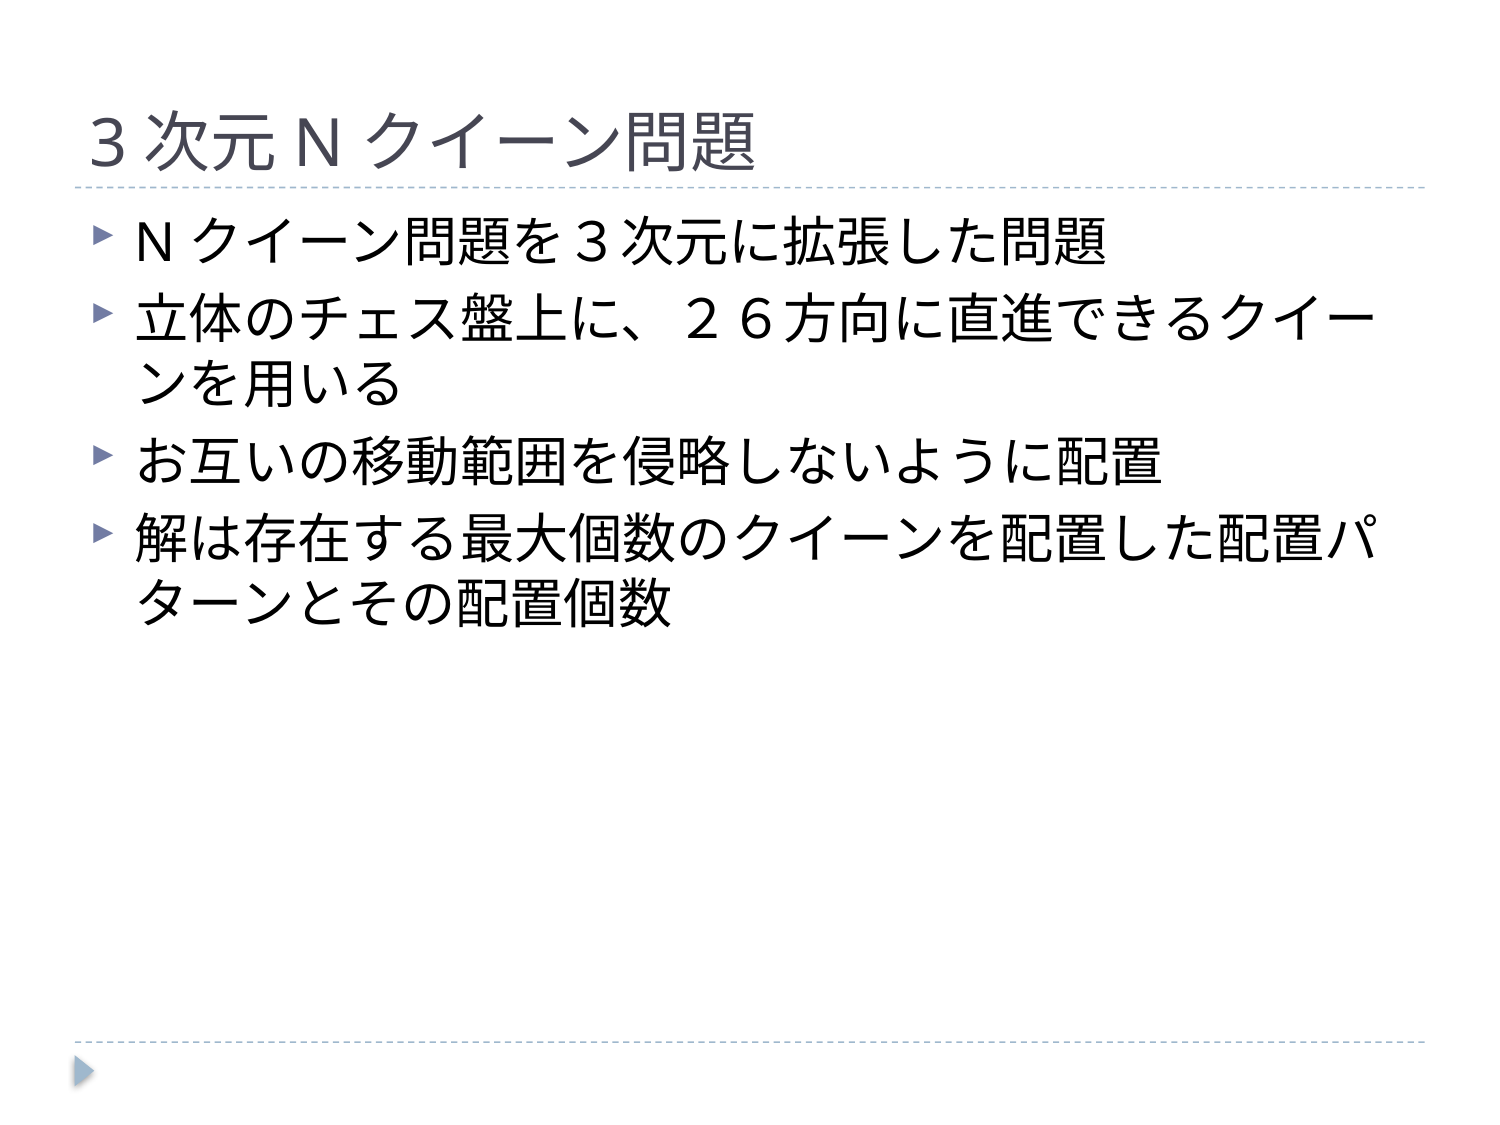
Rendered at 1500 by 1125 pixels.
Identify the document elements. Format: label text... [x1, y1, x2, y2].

list Nクイーン問題を３次元に拡張した問題 立体のチェス盤上に、２６方向に直進できるクイーンを用いる お互いの移動範囲を侵略しないように配置 解は存在する最大個数のクイーンを配置した配置パターンとその配置個数 [75, 200, 1425, 1010]
title 3次元Nクイーン問題 [75, 24, 1425, 188]
